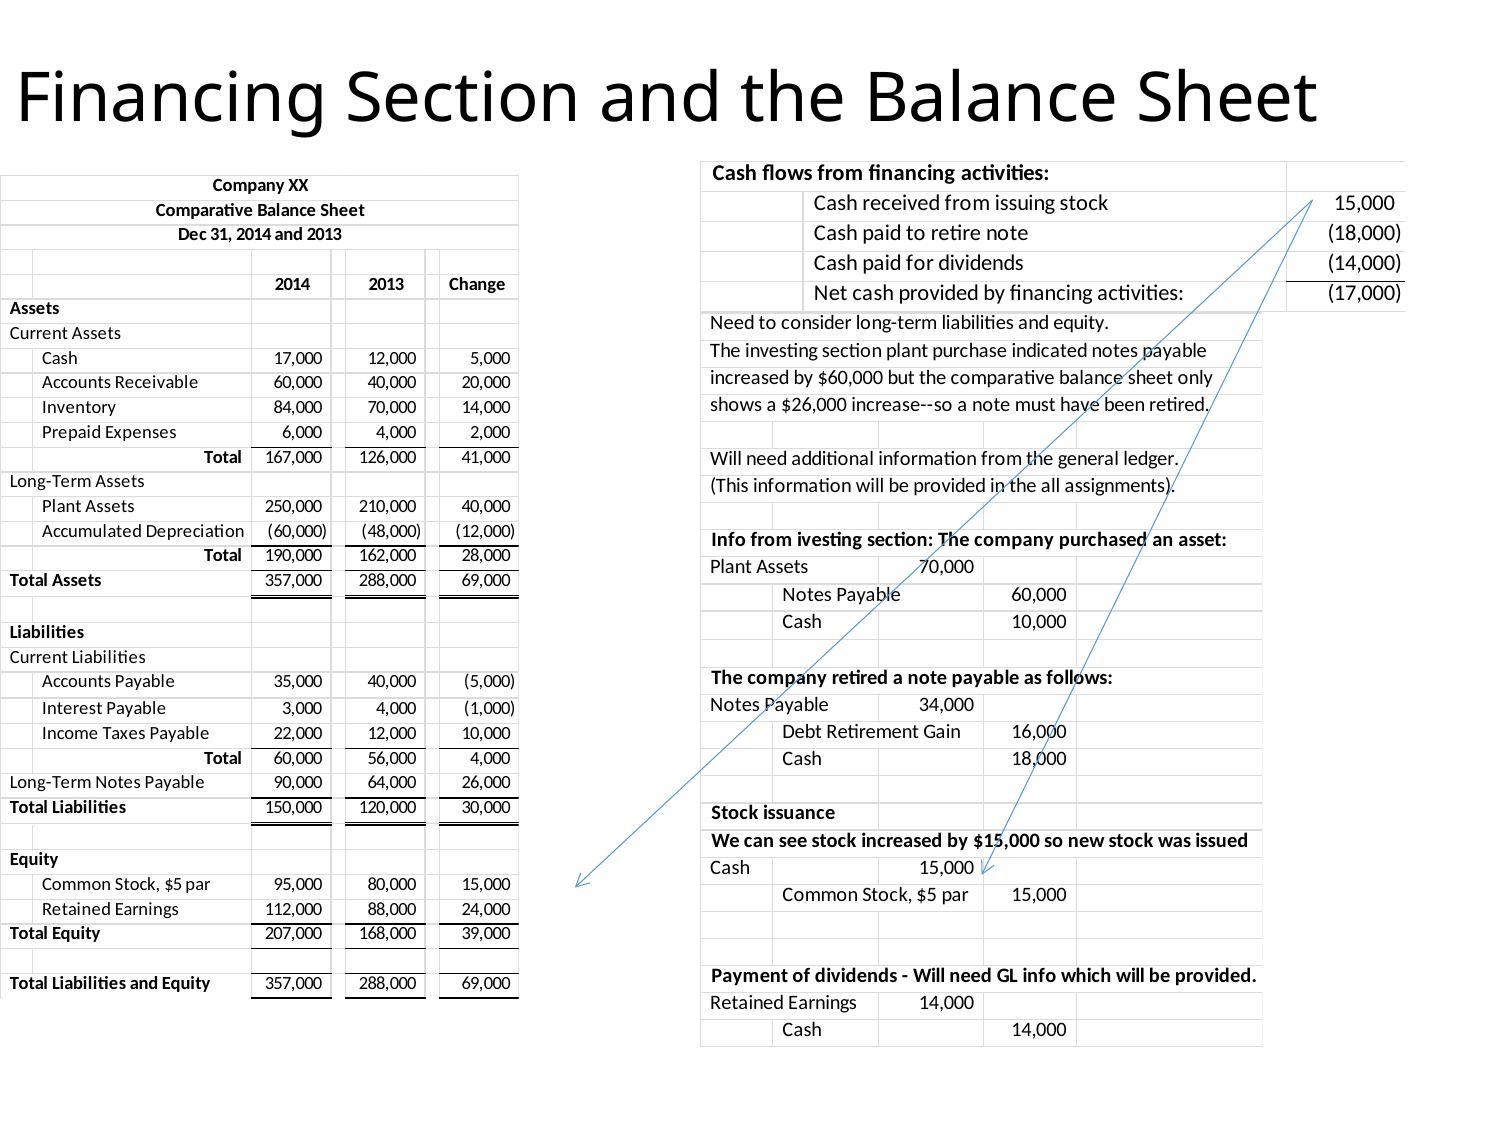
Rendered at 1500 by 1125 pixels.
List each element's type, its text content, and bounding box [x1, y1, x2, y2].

picture [699, 161, 1407, 313]
title Financing Section and the Balance Sheet [0, 37, 1400, 162]
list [0, 174, 520, 1000]
picture [699, 888, 1264, 1048]
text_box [574, 199, 1313, 888]
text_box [981, 199, 1313, 875]
